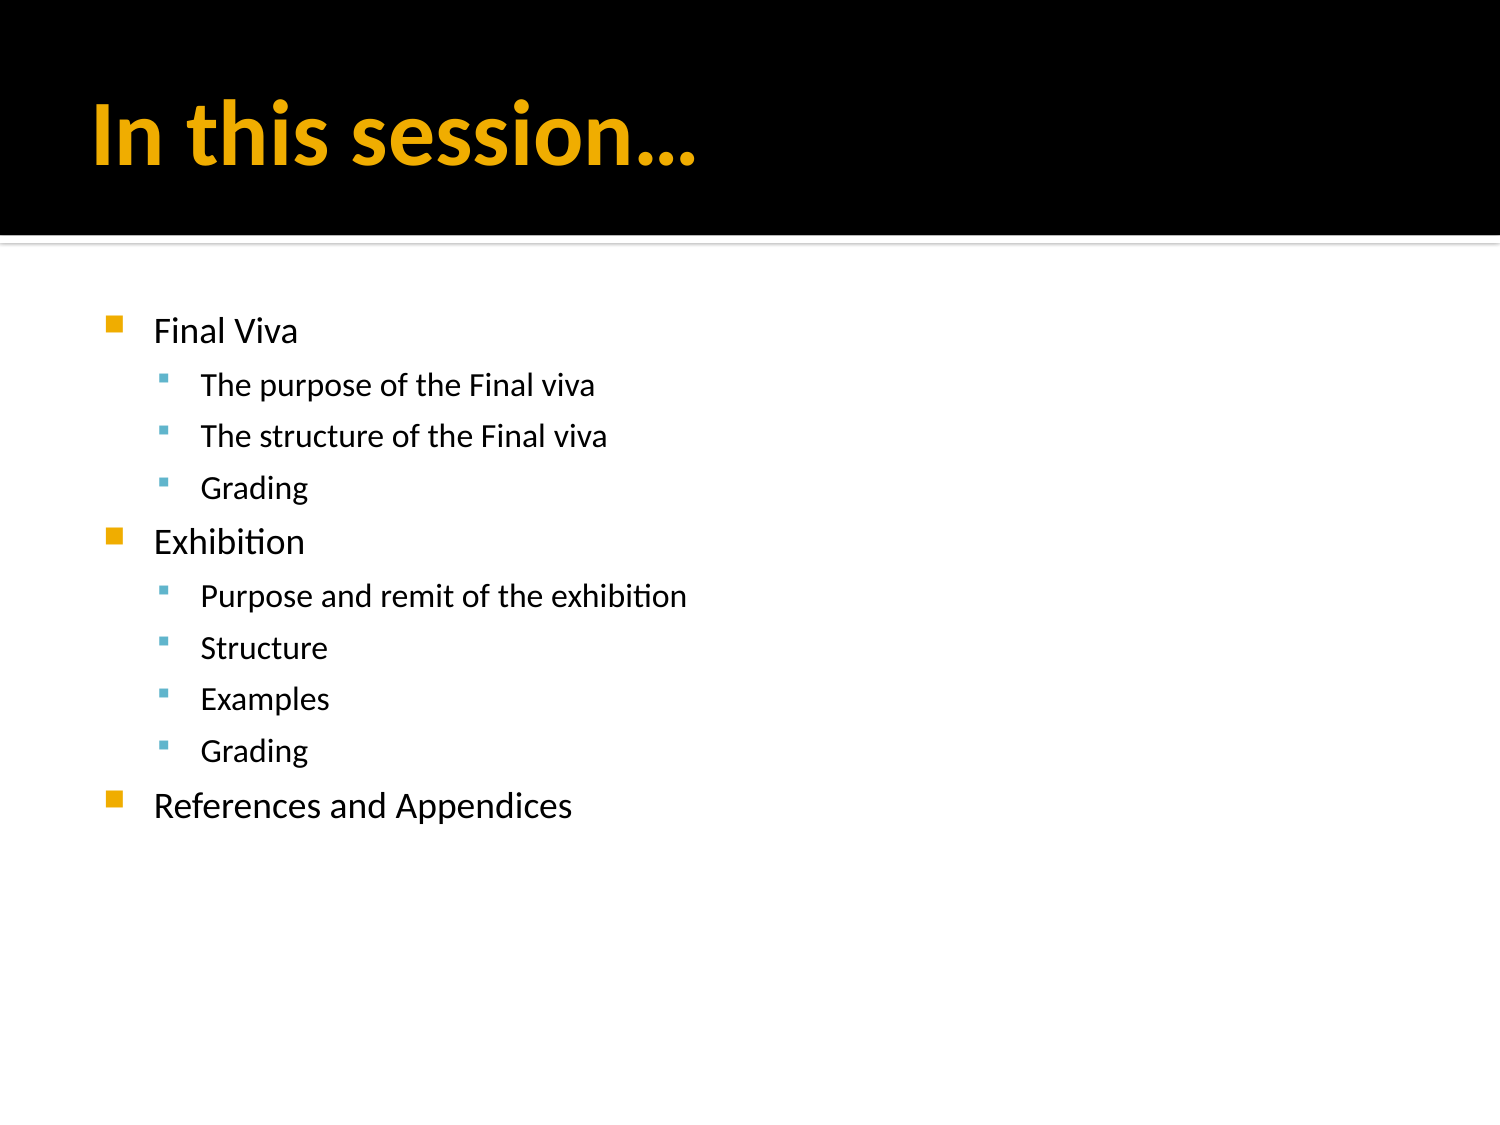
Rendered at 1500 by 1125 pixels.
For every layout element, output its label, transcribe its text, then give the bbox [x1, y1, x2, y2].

title In this session… [75, 25, 1425, 231]
list Final Viva The purpose of the Final viva The structure of the Final viva Grading Exhibition Purpose and remit of the exhibition Structure Examples Grading References and Appendices [75, 291, 1436, 1050]
